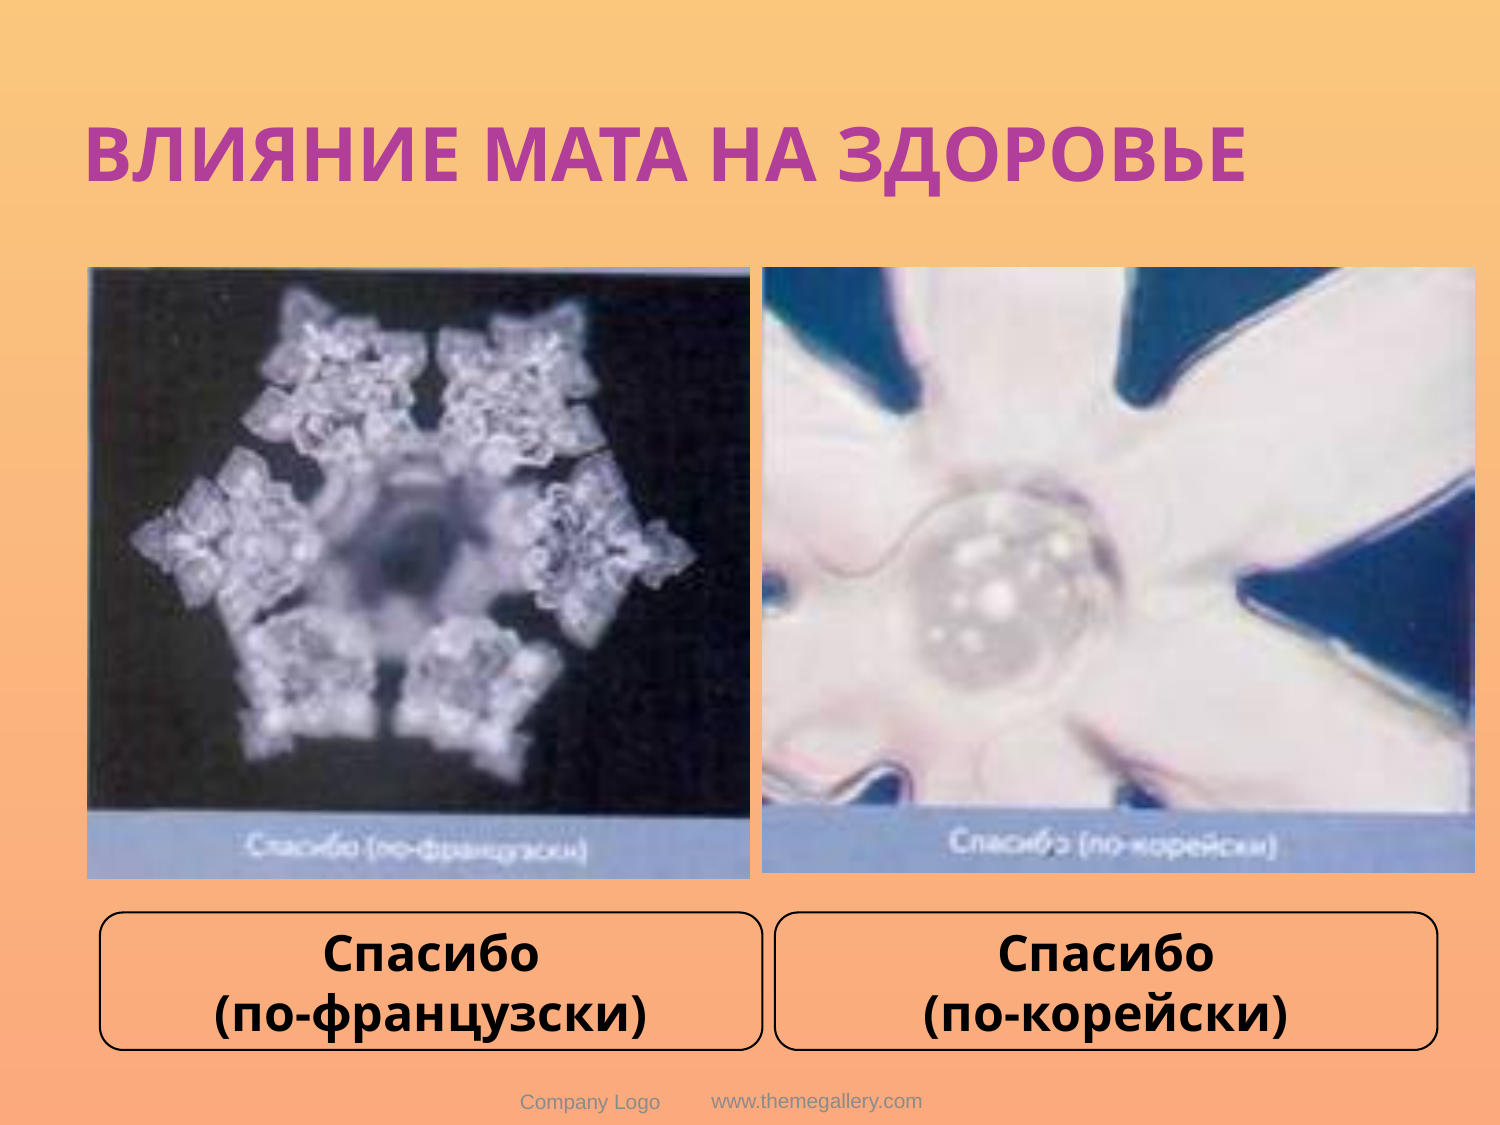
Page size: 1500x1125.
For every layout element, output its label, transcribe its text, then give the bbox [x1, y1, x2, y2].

text_box Спасибо (по-корейски) [774, 912, 1438, 1050]
title Влияние мата на здоровье [75, 52, 1263, 197]
picture [87, 267, 751, 879]
slide_number www.themegallery.com [696, 1075, 1025, 1113]
picture [762, 267, 1476, 873]
text_box Спасибо (по-французски) [99, 912, 763, 1050]
footer Company Logo [75, 1075, 675, 1114]
